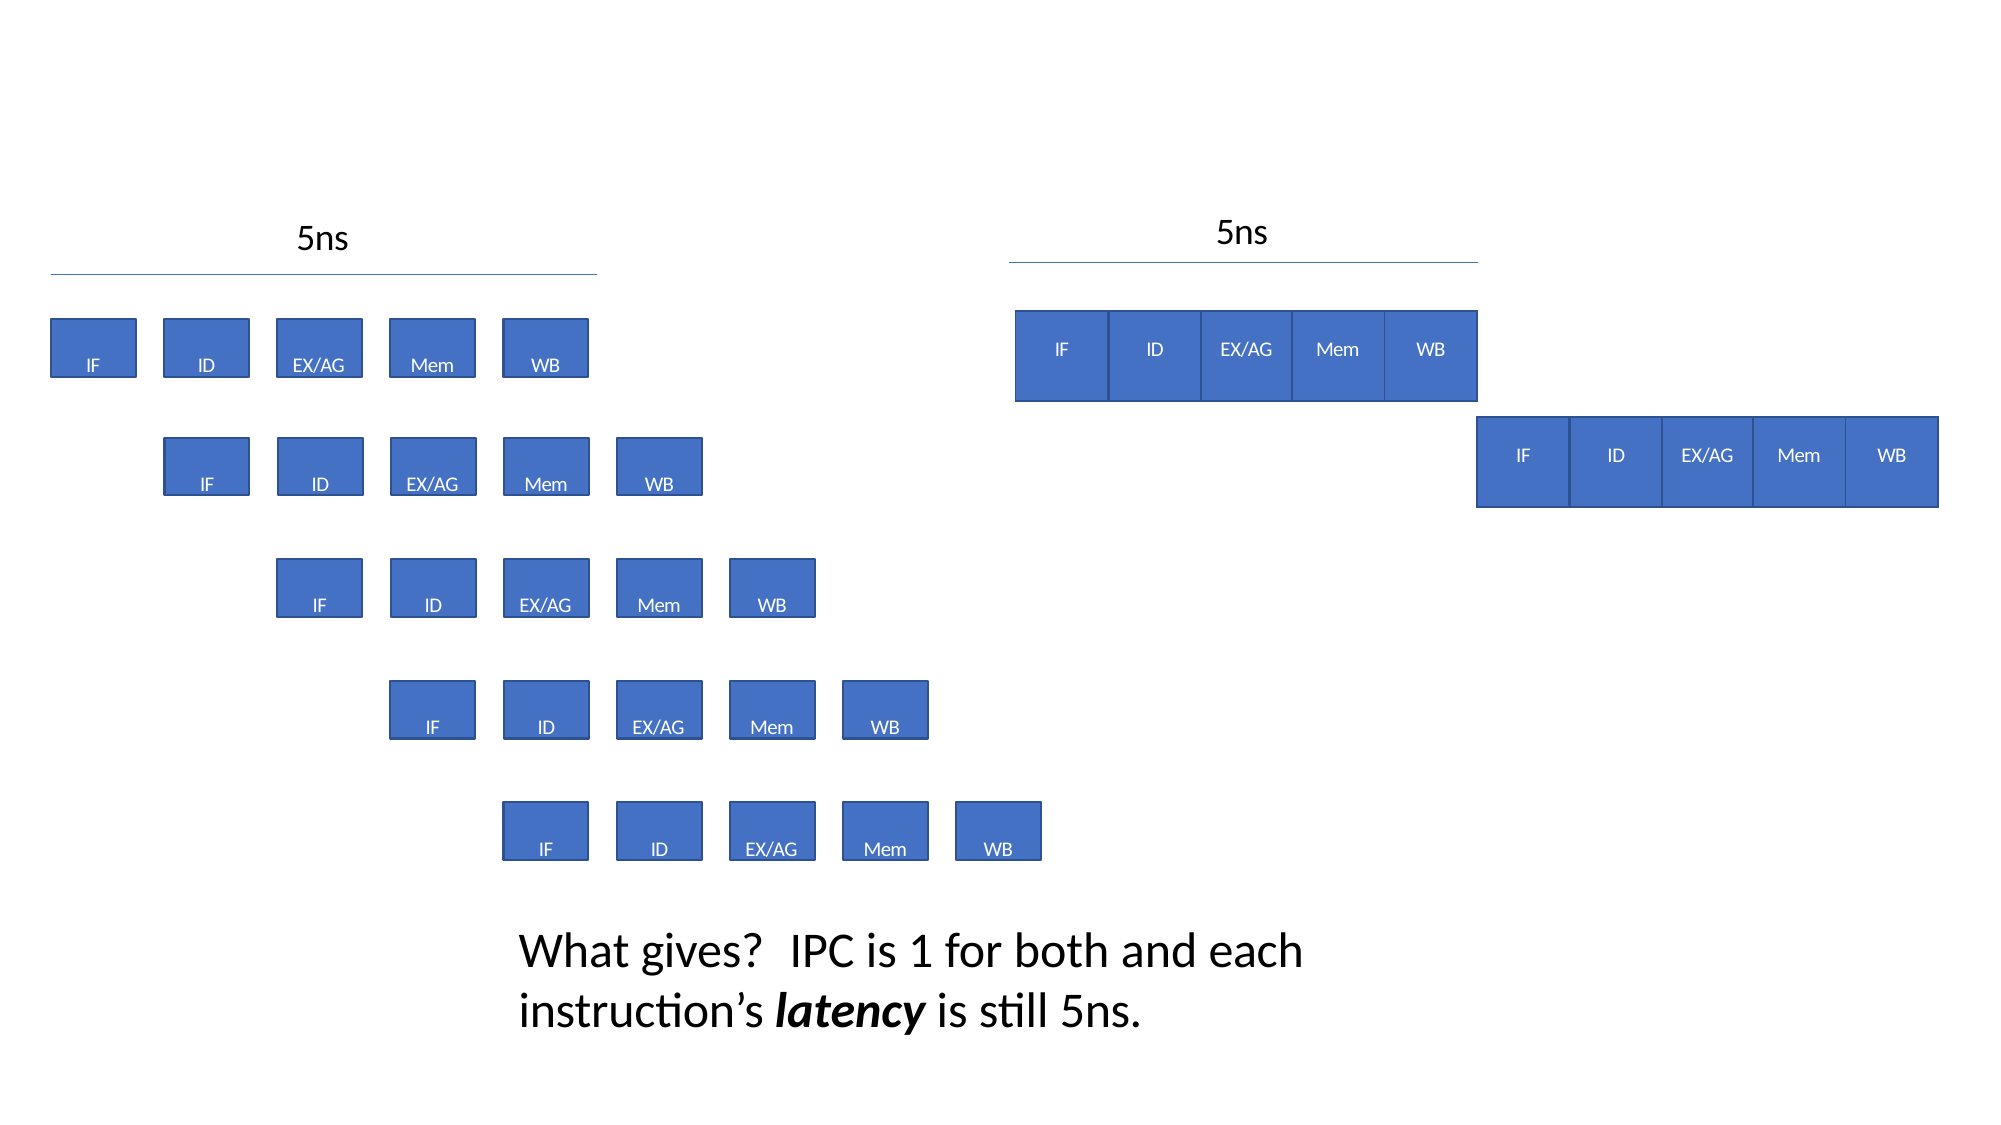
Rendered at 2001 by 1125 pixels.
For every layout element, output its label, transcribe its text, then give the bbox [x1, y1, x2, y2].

text_box IF [164, 437, 250, 496]
table_header ID [1571, 418, 1661, 506]
text_box ID [503, 680, 589, 739]
table_header IF [1478, 418, 1568, 506]
text_box Mem [843, 802, 928, 861]
text_box EX/AG [503, 559, 589, 618]
table_header WB [1385, 312, 1476, 400]
text_box ID [277, 437, 364, 496]
table_header WB [1846, 418, 1937, 506]
table_header ID [1110, 312, 1200, 400]
table_header IF [1016, 312, 1107, 400]
text_box WB [617, 437, 703, 496]
text_box WB [843, 680, 928, 739]
text_box IF [50, 319, 136, 378]
text_box ID [616, 802, 703, 861]
table_header Mem [1293, 312, 1384, 400]
table_header EX/AG [1202, 312, 1291, 400]
text_box EX/AG [616, 680, 703, 739]
text_box Mem [390, 319, 476, 378]
text_box EX/AG [729, 802, 815, 861]
text_box WB [503, 319, 589, 378]
text_box IF [503, 802, 589, 861]
text_box 5ns [1213, 204, 1272, 252]
text_box IF [277, 559, 363, 618]
text_box ID [164, 319, 250, 378]
text_box WB [955, 802, 1042, 861]
text_box EX/AG [391, 437, 476, 496]
table_header Mem [1754, 418, 1845, 506]
text_box Mem [503, 437, 589, 496]
text_box WB [729, 559, 815, 618]
table_header EX/AG [1663, 418, 1752, 506]
text_box IF [390, 680, 476, 739]
text_box Mem [729, 680, 815, 739]
text_box ID [390, 559, 476, 618]
text_box 5ns [294, 210, 352, 258]
text_box EX/AG [277, 319, 363, 378]
text_box What gives? IPC is 1 for both and each instruction’s latency is still 5ns. [516, 914, 1305, 1038]
text_box Mem [616, 559, 703, 618]
